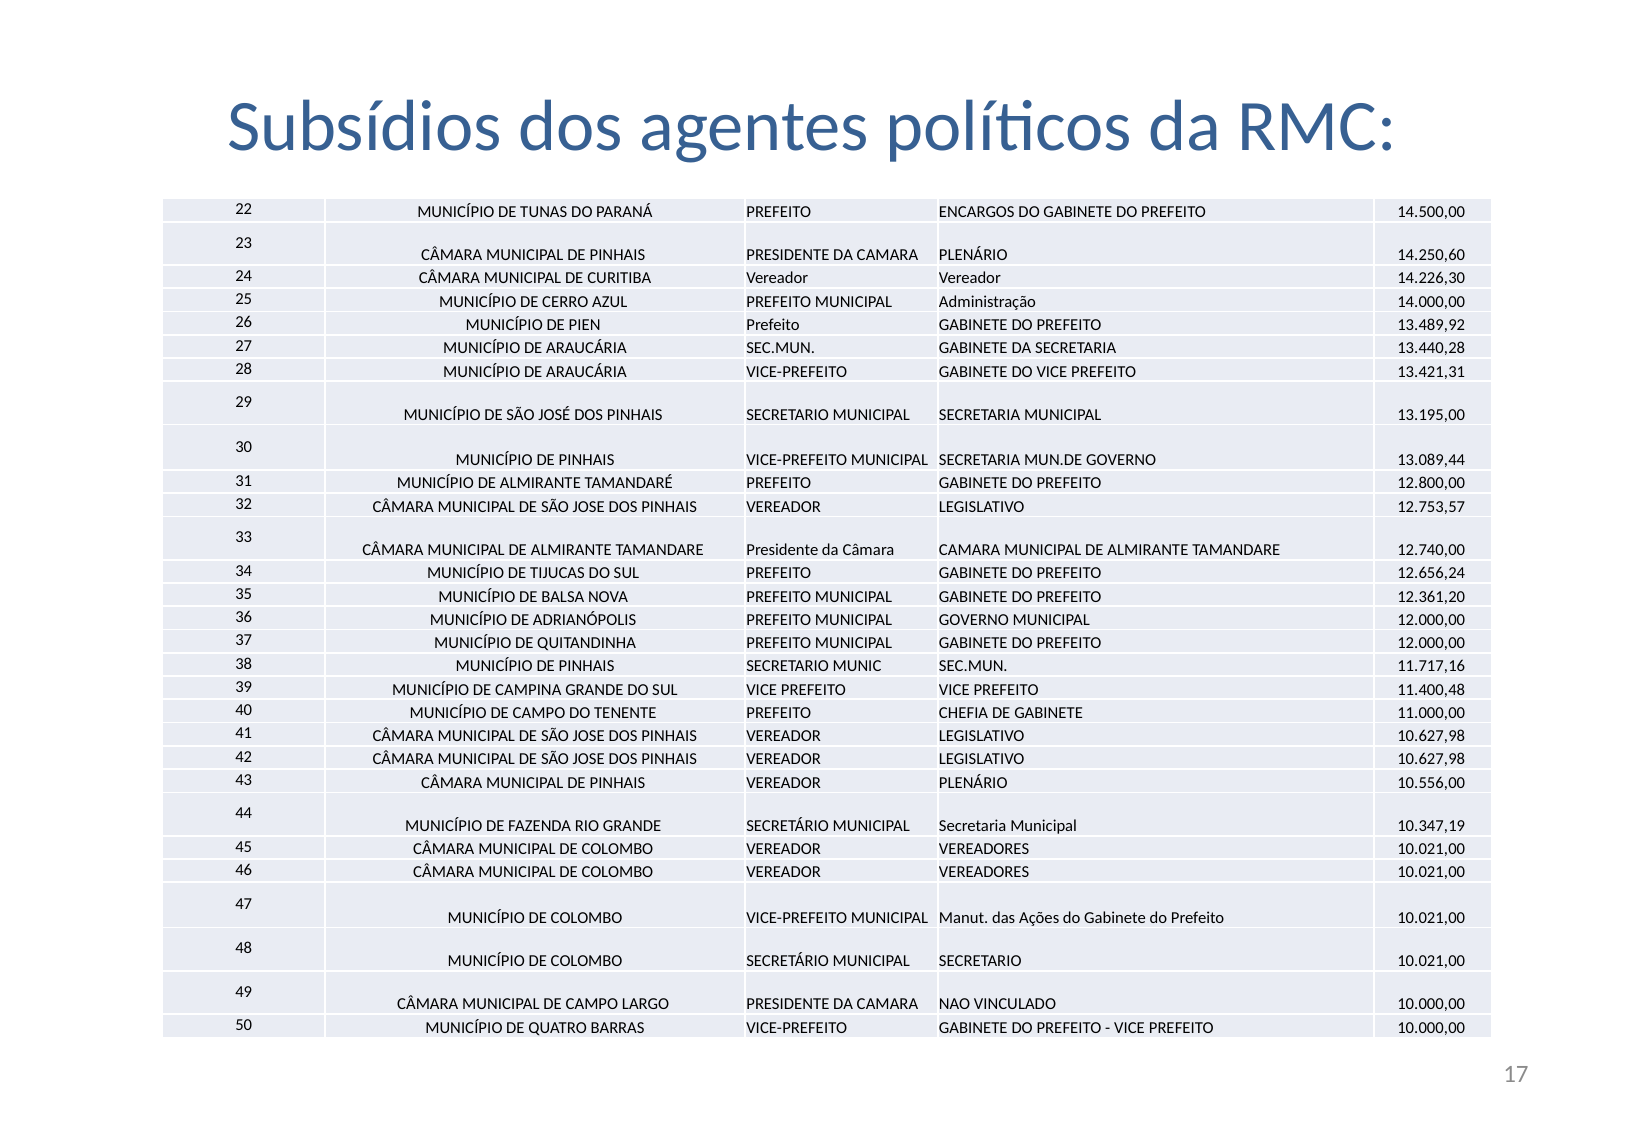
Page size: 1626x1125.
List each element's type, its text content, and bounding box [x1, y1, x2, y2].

table_cell MUNICÍPIO DE ADRIANÓPOLIS [326, 607, 744, 629]
table_cell 12.800,00 [1375, 471, 1491, 492]
table_cell MUNICÍPIO DE ARAUCÁRIA [326, 336, 744, 357]
table_cell Vereador [939, 266, 1373, 287]
table_cell 33 [163, 517, 324, 559]
table_cell VICE PREFEITO [939, 677, 1373, 698]
table_cell 12.656,24 [1375, 561, 1491, 582]
table_cell 10.627,98 [1375, 747, 1491, 768]
table_cell VEREADOR [746, 770, 937, 792]
table_cell 11.000,00 [1375, 700, 1491, 722]
table_cell PRESIDENTE DA CAMARA [746, 223, 937, 264]
table_cell 12.000,00 [1375, 607, 1491, 629]
table_cell GABINETE DO PREFEITO [939, 584, 1373, 605]
table_cell GABINETE DO VICE PREFEITO [939, 359, 1373, 380]
table_cell 32 [163, 494, 324, 516]
table_cell 49 [163, 972, 324, 1013]
table_cell 12.753,57 [1375, 494, 1491, 516]
table_cell 50 [163, 1015, 324, 1037]
table_cell 12.361,20 [1375, 584, 1491, 605]
table_cell GABINETE DA SECRETARIA [939, 336, 1373, 357]
table_cell VICE-PREFEITO MUNICIPAL [746, 425, 937, 469]
table_cell 38 [163, 654, 324, 675]
table_cell GABINETE DO PREFEITO [939, 312, 1373, 334]
table_cell PREFEITO MUNICIPAL [746, 607, 937, 629]
table_cell VEREADOR [746, 837, 937, 858]
table_cell SECRETÁRIO MUNICIPAL [746, 928, 937, 970]
table_cell PREFEITO [746, 700, 937, 722]
table_cell VEREADOR [746, 747, 937, 768]
table_cell MUNICÍPIO DE SÃO JOSÉ DOS PINHAIS [326, 382, 744, 424]
table_cell 10.021,00 [1375, 837, 1491, 858]
table_cell 13.089,44 [1375, 425, 1491, 469]
table_cell MUNICÍPIO DE QUITANDINHA [326, 630, 744, 652]
table_cell Manut. das Ações do Gabinete do Prefeito [939, 883, 1373, 927]
title Subsídios dos agentes políticos da RMC: [81, 45, 1544, 199]
table_cell 42 [163, 747, 324, 768]
table_cell SEC.MUN. [746, 336, 937, 357]
table_cell 12.740,00 [1375, 517, 1491, 559]
table_cell 13.195,00 [1375, 382, 1491, 424]
table_cell 10.627,98 [1375, 723, 1491, 745]
table_cell PLENÁRIO [939, 770, 1373, 792]
table_cell SECRETÁRIO MUNICIPAL [746, 793, 937, 835]
table_cell MUNICÍPIO DE ALMIRANTE TAMANDARÉ [326, 471, 744, 492]
table_cell Administração [939, 289, 1373, 311]
table_cell PREFEITO [746, 471, 937, 492]
table_cell Presidente da Câmara [746, 517, 937, 559]
table_cell Secretaria Municipal [939, 793, 1373, 835]
table_cell 10.021,00 [1375, 860, 1491, 881]
table_cell 47 [163, 883, 324, 927]
table_cell 23 [163, 223, 324, 264]
table_cell Prefeito [746, 312, 937, 334]
table_cell LEGISLATIVO [939, 747, 1373, 768]
table_cell 10.556,00 [1375, 770, 1491, 792]
table_cell 11.400,48 [1375, 677, 1491, 698]
table_cell CÂMARA MUNICIPAL DE COLOMBO [326, 837, 744, 858]
table_cell MUNICÍPIO DE FAZENDA RIO GRANDE [326, 793, 744, 835]
table_cell VICE-PREFEITO [746, 1015, 937, 1037]
table_cell SECRETARIO MUNICIPAL [746, 382, 937, 424]
table_cell MUNICÍPIO DE BALSA NOVA [326, 584, 744, 605]
table_cell PREFEITO MUNICIPAL [746, 584, 937, 605]
table_cell GABINETE DO PREFEITO [939, 471, 1373, 492]
table_cell 48 [163, 928, 324, 970]
table_cell LEGISLATIVO [939, 494, 1373, 516]
table_cell VEREADOR [746, 723, 937, 745]
table_cell VEREADOR [746, 860, 937, 881]
table_cell 13.489,92 [1375, 312, 1491, 334]
table_cell 14.226,30 [1375, 266, 1491, 287]
table_cell 14.000,00 [1375, 289, 1491, 311]
table_cell MUNICÍPIO DE COLOMBO [326, 928, 744, 970]
table_cell 13.421,31 [1375, 359, 1491, 380]
table_cell 24 [163, 266, 324, 287]
table_cell MUNICÍPIO DE CAMPINA GRANDE DO SUL [326, 677, 744, 698]
table_cell SECRETARIO MUNIC [746, 654, 937, 675]
table_header 22 [163, 199, 324, 221]
table_cell MUNICÍPIO DE CERRO AZUL [326, 289, 744, 311]
table_cell 45 [163, 837, 324, 858]
table_cell GOVERNO MUNICIPAL [939, 607, 1373, 629]
table_cell GABINETE DO PREFEITO [939, 561, 1373, 582]
table_cell CÂMARA MUNICIPAL DE PINHAIS [326, 223, 744, 264]
table_cell 10.000,00 [1375, 1015, 1491, 1037]
table_cell CÂMARA MUNICIPAL DE CAMPO LARGO [326, 972, 744, 1013]
table_cell 26 [163, 312, 324, 334]
table_cell 29 [163, 382, 324, 424]
table_cell 46 [163, 860, 324, 881]
table_cell CÂMARA MUNICIPAL DE COLOMBO [326, 860, 744, 881]
table_cell CAMARA MUNICIPAL DE ALMIRANTE TAMANDARE [939, 517, 1373, 559]
table_cell 44 [163, 793, 324, 835]
table_cell GABINETE DO PREFEITO [939, 630, 1373, 652]
table_header PREFEITO [746, 199, 937, 221]
table_cell 10.021,00 [1375, 883, 1491, 927]
table_cell MUNICÍPIO DE PIEN [326, 312, 744, 334]
table_cell 37 [163, 630, 324, 652]
table_cell PREFEITO MUNICIPAL [746, 289, 937, 311]
table_cell VEREADORES [939, 860, 1373, 881]
table_cell CHEFIA DE GABINETE [939, 700, 1373, 722]
table_cell 10.347,19 [1375, 793, 1491, 835]
table_cell 40 [163, 700, 324, 722]
table_cell 12.000,00 [1375, 630, 1491, 652]
table_cell MUNICÍPIO DE COLOMBO [326, 883, 744, 927]
table_cell CÂMARA MUNICIPAL DE PINHAIS [326, 770, 744, 792]
table_cell PLENÁRIO [939, 223, 1373, 264]
table_cell 14.250,60 [1375, 223, 1491, 264]
table_cell CÂMARA MUNICIPAL DE CURITIBA [326, 266, 744, 287]
table_cell MUNICÍPIO DE ARAUCÁRIA [326, 359, 744, 380]
table_cell 43 [163, 770, 324, 792]
table_cell SECRETARIO [939, 928, 1373, 970]
table_cell Vereador [746, 266, 937, 287]
table_cell CÂMARA MUNICIPAL DE SÃO JOSE DOS PINHAIS [326, 723, 744, 745]
table_cell 34 [163, 561, 324, 582]
table_cell 35 [163, 584, 324, 605]
table_cell PREFEITO [746, 561, 937, 582]
table_cell LEGISLATIVO [939, 723, 1373, 745]
table_cell 28 [163, 359, 324, 380]
table_header ENCARGOS DO GABINETE DO PREFEITO [939, 199, 1373, 221]
table_cell VICE-PREFEITO [746, 359, 937, 380]
table_cell SEC.MUN. [939, 654, 1373, 675]
table_cell VICE-PREFEITO MUNICIPAL [746, 883, 937, 927]
table_cell 10.021,00 [1375, 928, 1491, 970]
table_cell MUNICÍPIO DE CAMPO DO TENENTE [326, 700, 744, 722]
table_cell MUNICÍPIO DE PINHAIS [326, 654, 744, 675]
table_cell 11.717,16 [1375, 654, 1491, 675]
table_cell 36 [163, 607, 324, 629]
table_cell 39 [163, 677, 324, 698]
table_cell 13.440,28 [1375, 336, 1491, 357]
table_cell GABINETE DO PREFEITO - VICE PREFEITO [939, 1015, 1373, 1037]
table_cell 10.000,00 [1375, 972, 1491, 1013]
table_cell PRESIDENTE DA CAMARA [746, 972, 937, 1013]
table_cell 30 [163, 425, 324, 469]
table_cell 27 [163, 336, 324, 357]
table_cell 25 [163, 289, 324, 311]
table_cell MUNICÍPIO DE TIJUCAS DO SUL [326, 561, 744, 582]
table_cell CÂMARA MUNICIPAL DE SÃO JOSE DOS PINHAIS [326, 747, 744, 768]
table_cell VEREADORES [939, 837, 1373, 858]
table_header 14.500,00 [1375, 199, 1491, 221]
table_cell SECRETARIA MUN.DE GOVERNO [939, 425, 1373, 469]
table_header MUNICÍPIO DE TUNAS DO PARANÁ [326, 199, 744, 221]
table_cell NAO VINCULADO [939, 972, 1373, 1013]
table_cell VEREADOR [746, 494, 937, 516]
table_cell SECRETARIA MUNICIPAL [939, 382, 1373, 424]
slide_number 17 [1164, 1042, 1544, 1103]
table_cell CÂMARA MUNICIPAL DE SÃO JOSE DOS PINHAIS [326, 494, 744, 516]
table_cell CÂMARA MUNICIPAL DE ALMIRANTE TAMANDARE [326, 517, 744, 559]
table_cell PREFEITO MUNICIPAL [746, 630, 937, 652]
table_cell 41 [163, 723, 324, 745]
table_cell MUNICÍPIO DE QUATRO BARRAS [326, 1015, 744, 1037]
table_cell 31 [163, 471, 324, 492]
table_cell MUNICÍPIO DE PINHAIS [326, 425, 744, 469]
table_cell VICE PREFEITO [746, 677, 937, 698]
